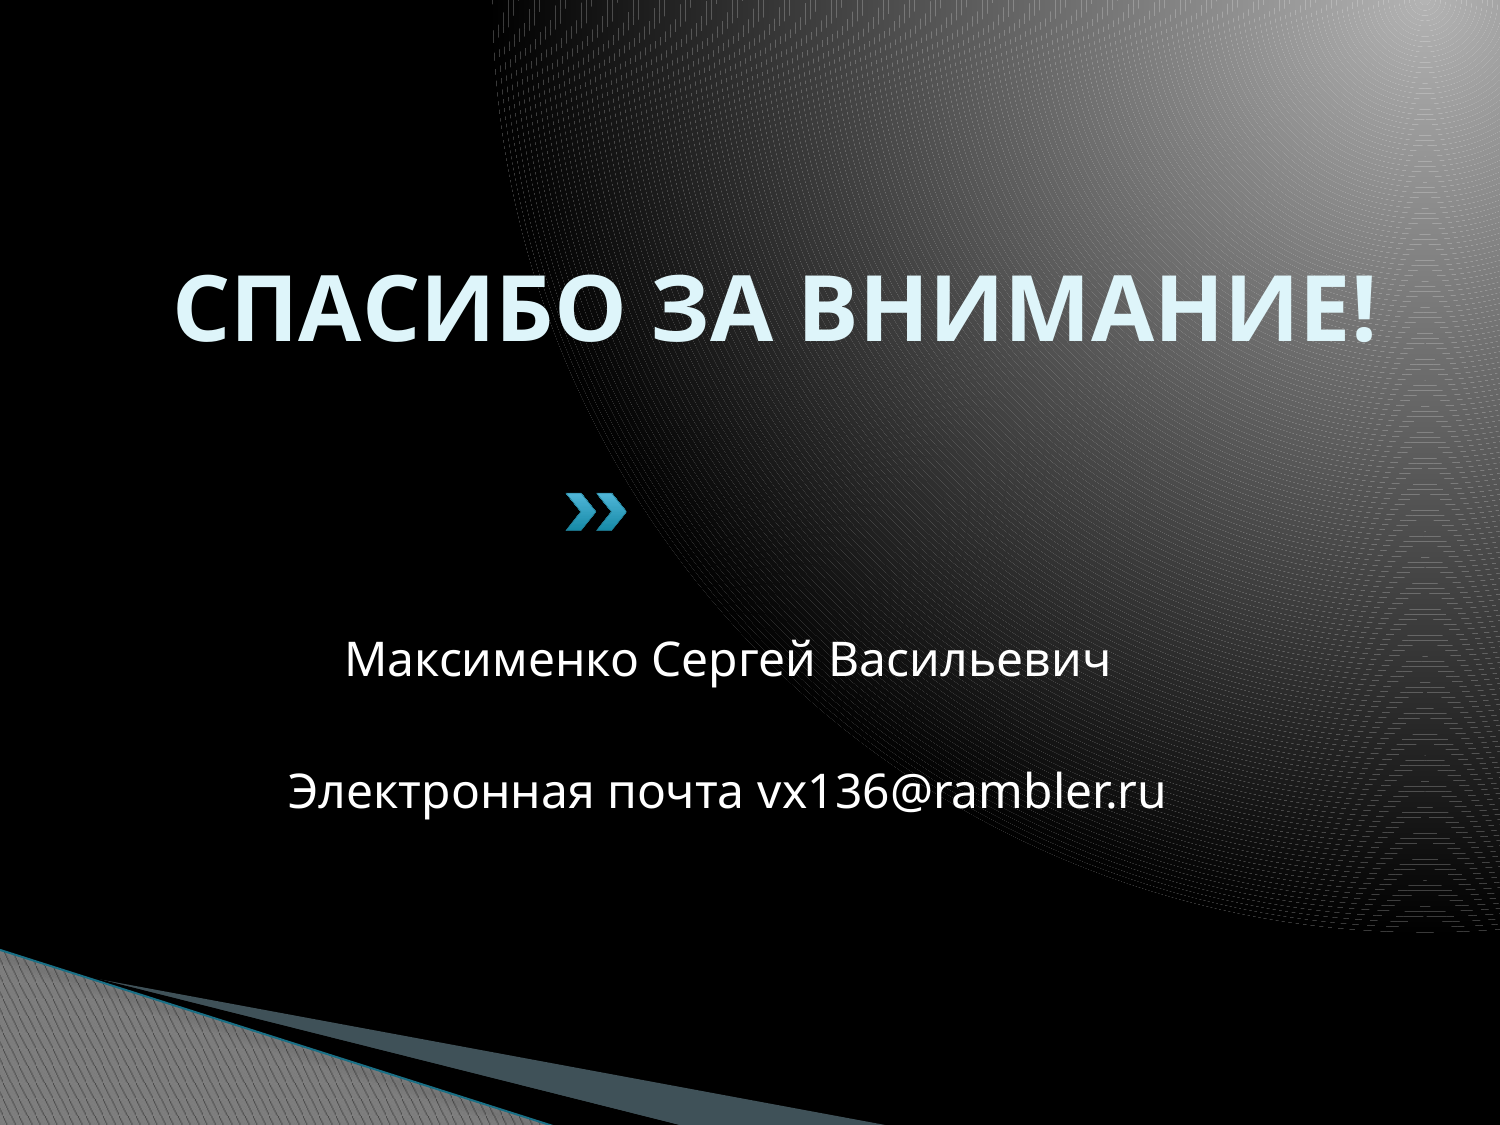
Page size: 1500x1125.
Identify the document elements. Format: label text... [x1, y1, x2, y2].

picture [0, 952, 543, 1125]
list Максименко Сергей Васильевич Электронная почта vx136@rambler.ru [152, 621, 1305, 861]
title СПАСИБО ЗА ВНИМАНИЕ! [147, 172, 1394, 368]
